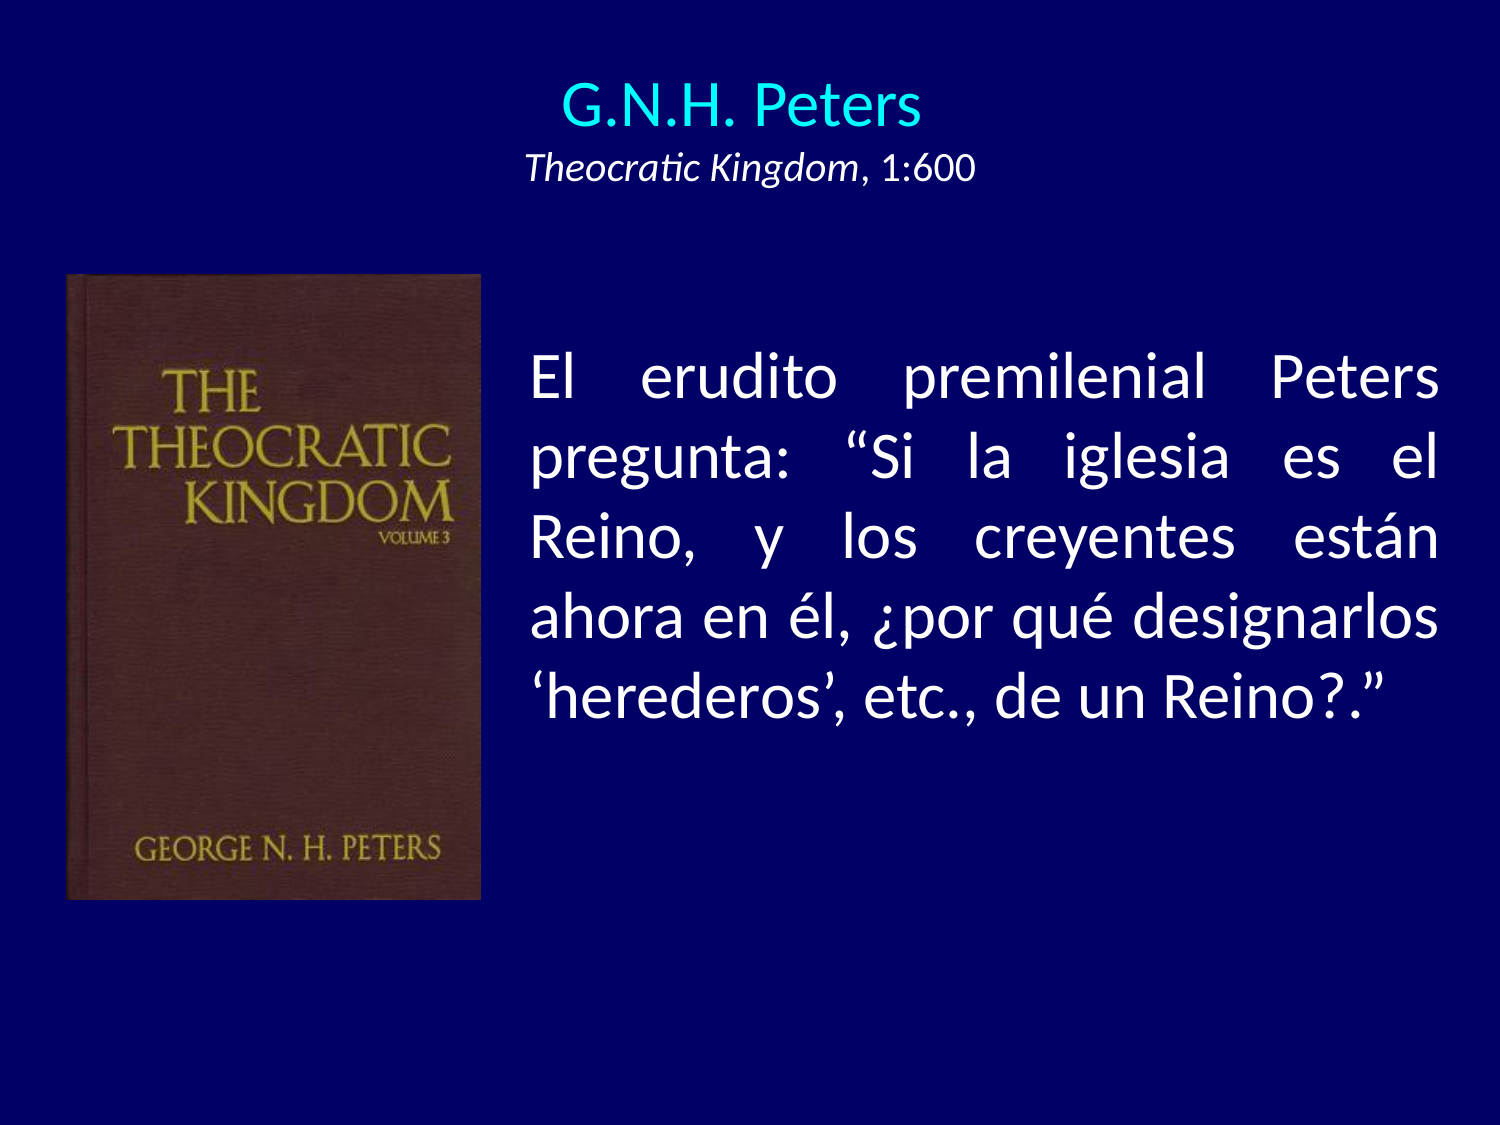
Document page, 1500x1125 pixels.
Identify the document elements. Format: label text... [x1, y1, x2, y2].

text_box El erudito premilenial Peters pregunta: “Si la iglesia es el Reino, y los creyentes están ahora en él, ¿por qué designarlos ‘herederos’, etc., de un Reino?.” [514, 324, 1456, 758]
title G.N.H. Peters Theocratic Kingdom, 1:600 [273, 37, 1227, 213]
picture [66, 274, 481, 901]
